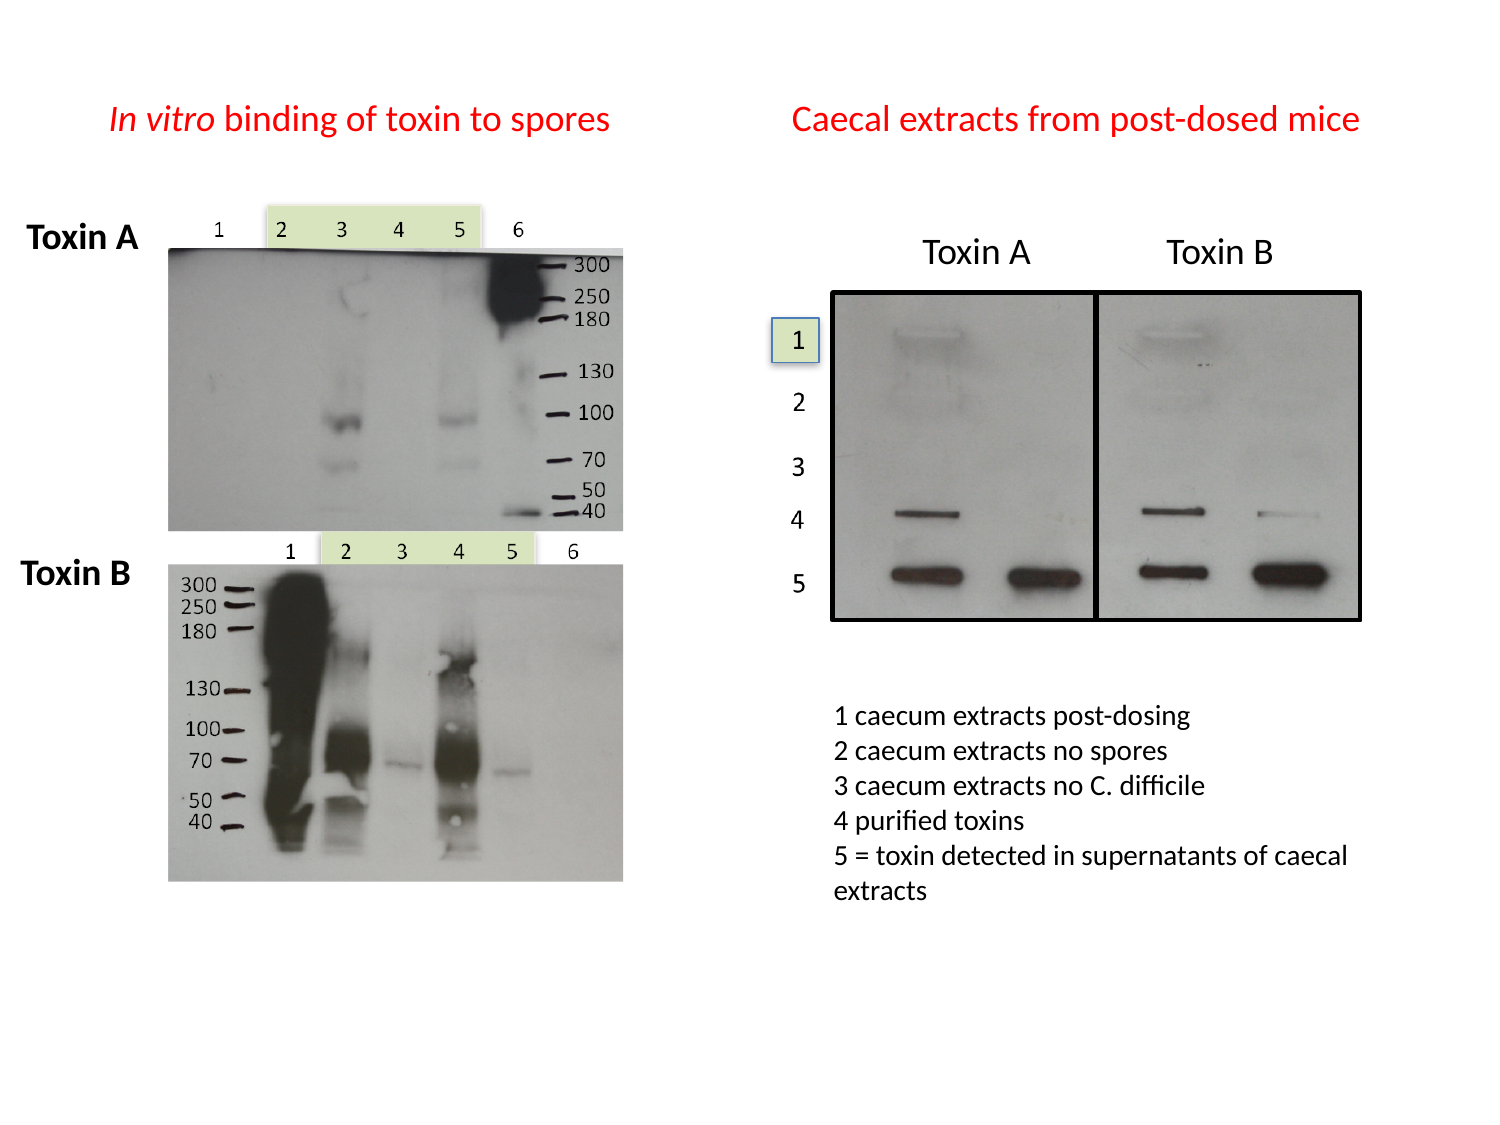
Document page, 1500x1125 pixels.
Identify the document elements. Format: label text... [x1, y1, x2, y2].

text_box 1 caecum extracts post-dosing 2 caecum extracts no spores 3 caecum extracts no C. difficile 4 purified toxins 5 = toxin detected in supernatants of caecal extracts [818, 689, 1421, 914]
picture [156, 204, 631, 882]
picture [771, 289, 1362, 623]
text_box In vitro binding of toxin to spores [93, 86, 626, 147]
text_box Toxin A [11, 204, 154, 265]
text_box Caecal extracts from post-dosed mice [777, 86, 1376, 147]
text_box Toxin B [5, 540, 147, 601]
text_box Toxin A Toxin B [907, 219, 1290, 280]
